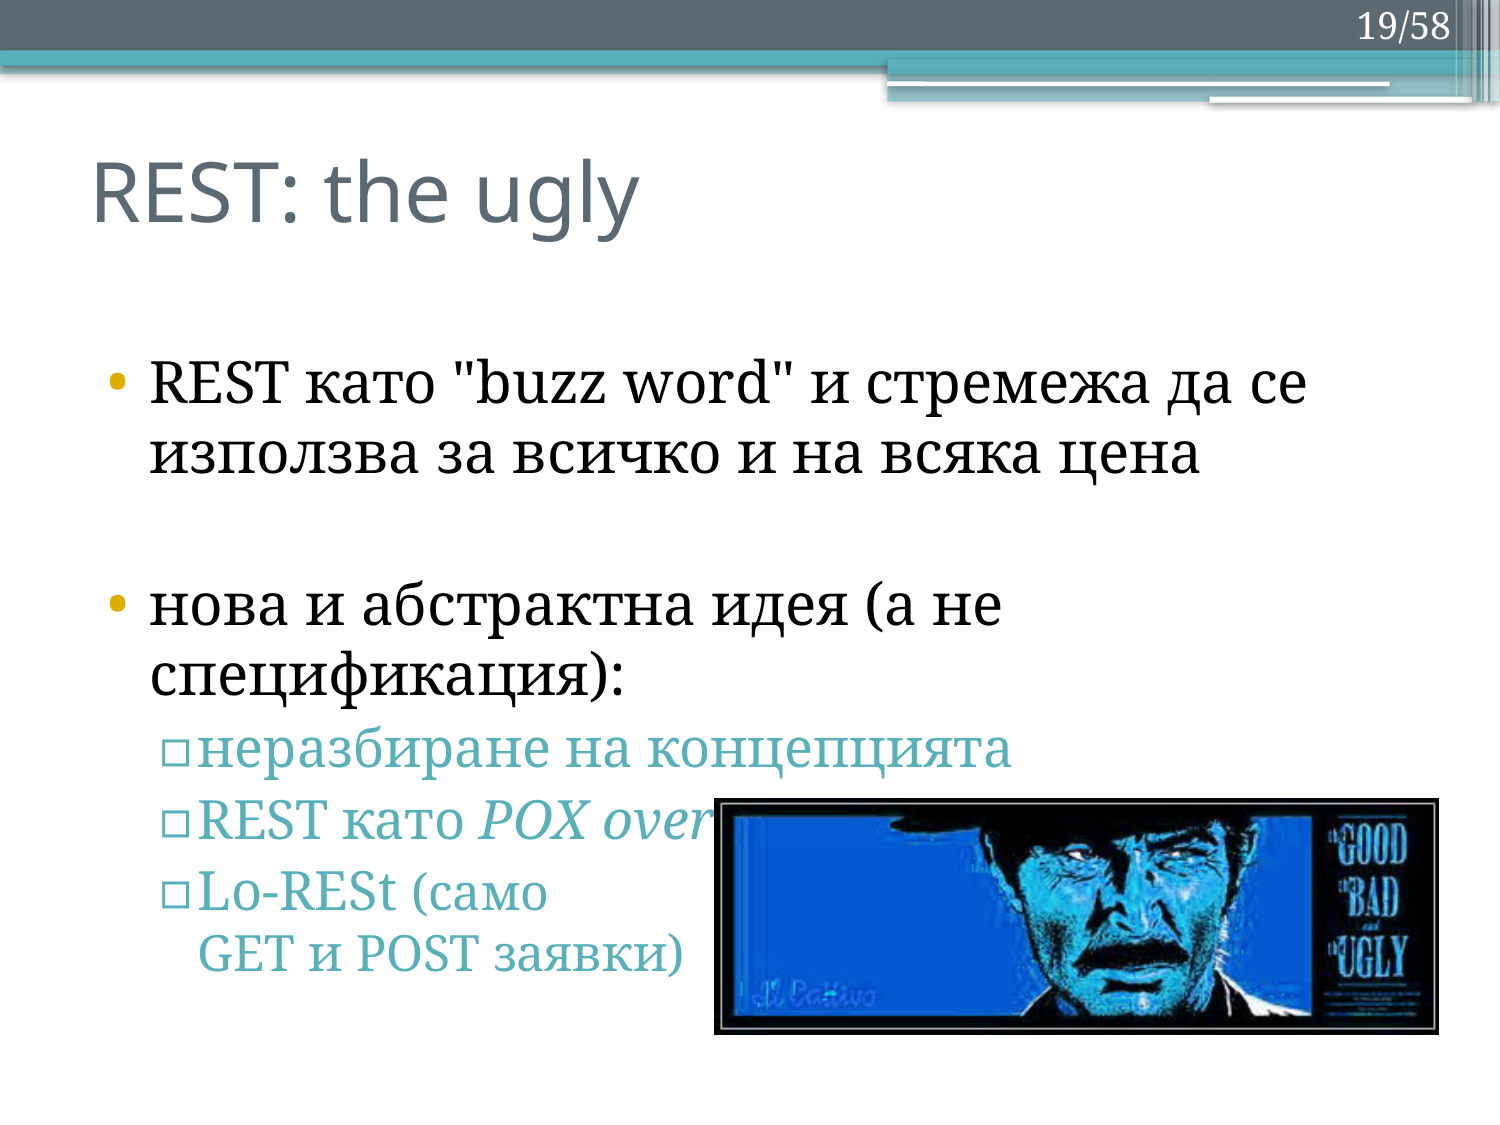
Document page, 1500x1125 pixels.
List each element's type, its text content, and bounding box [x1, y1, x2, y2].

picture [714, 798, 1439, 1035]
title REST: the ugly [75, 101, 1425, 277]
slide_number 19/58 [1305, 0, 1466, 61]
list REST като "buzz word" и стремежа да се използва за всичко и на всяка цена нова и абстрактна идея (а не спецификация): неразбиране на концепцията REST като POX over HTTP Lo-RESt (само GET и POST заявки) [75, 338, 1459, 1083]
